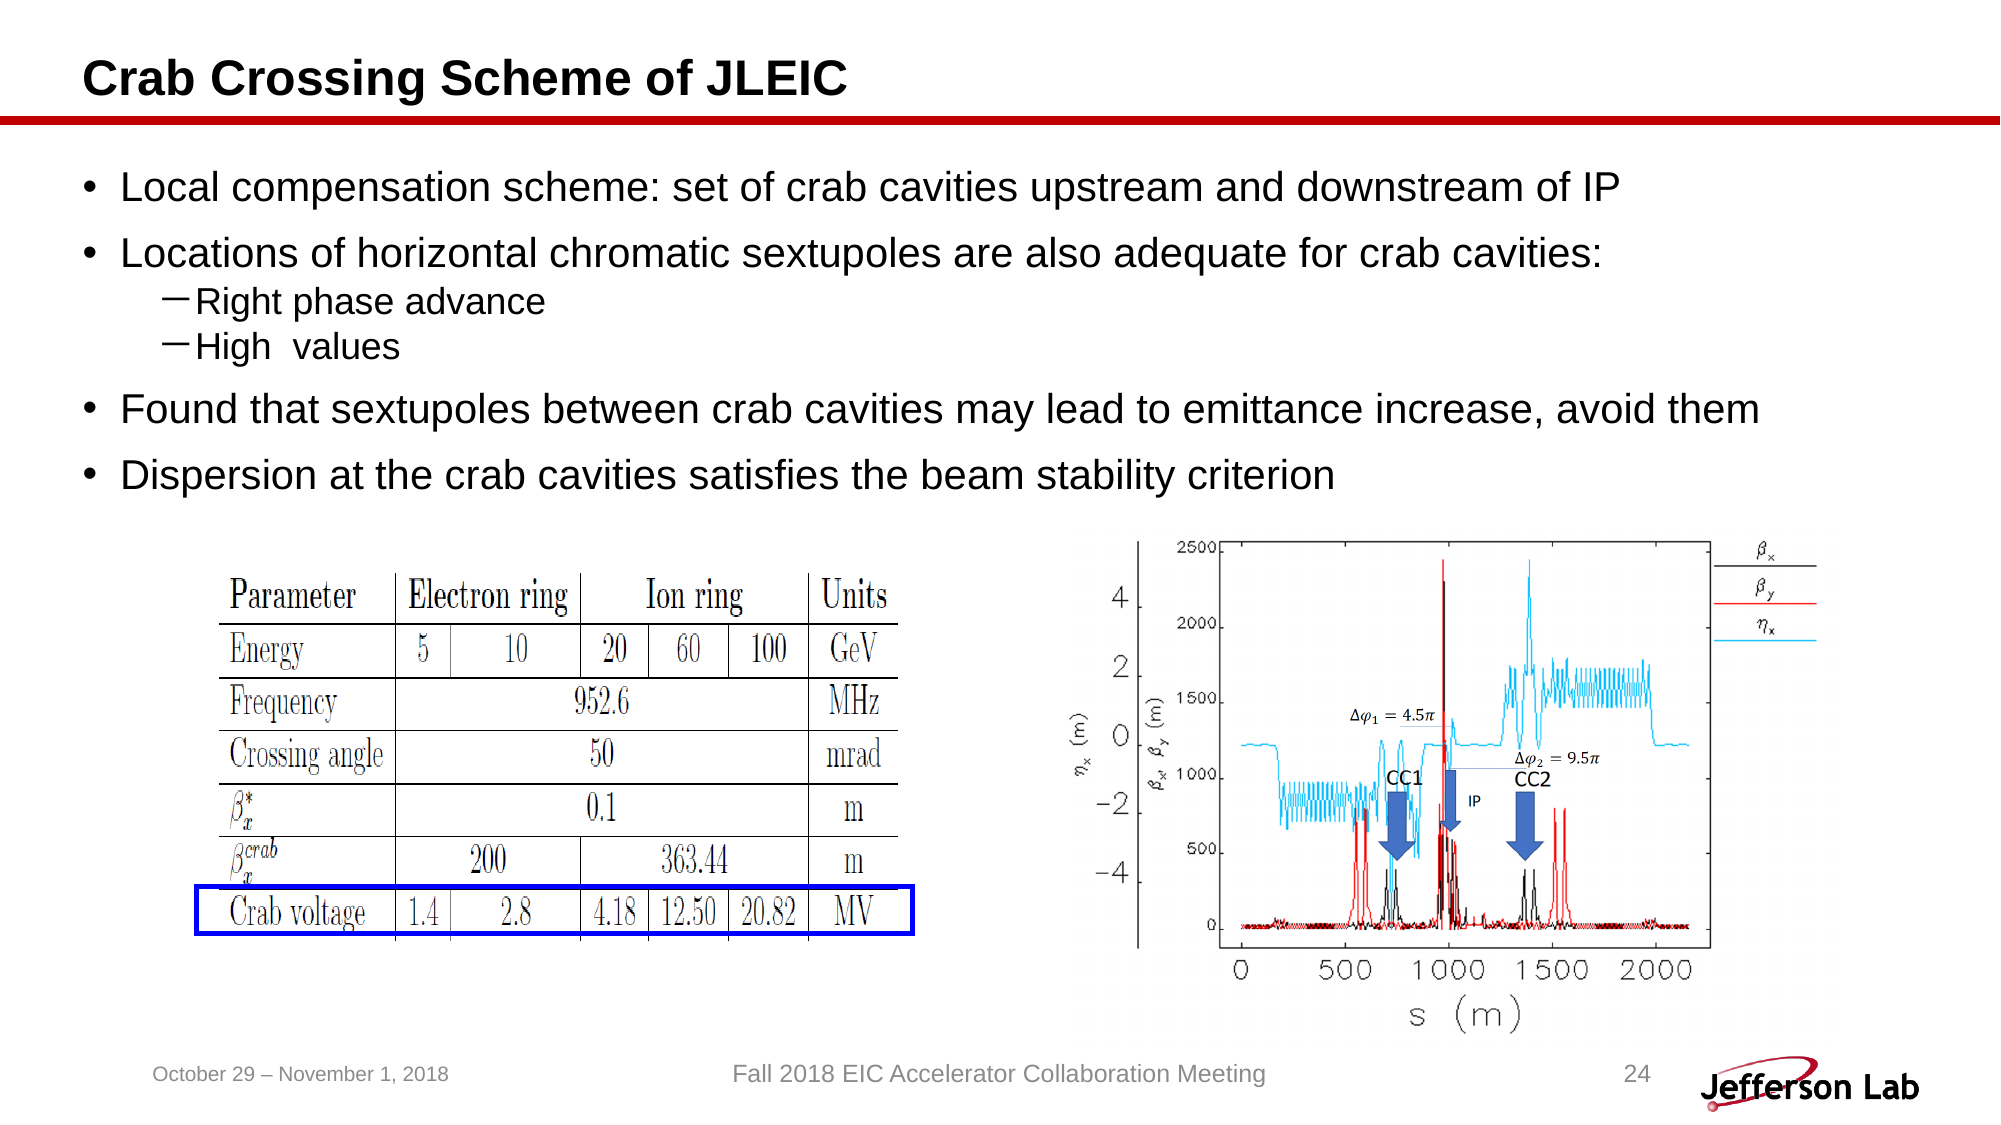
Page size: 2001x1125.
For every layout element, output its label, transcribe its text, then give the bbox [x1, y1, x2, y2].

picture [1698, 1047, 1933, 1124]
picture [1061, 523, 1838, 1043]
footer Fall 2018 EIC Accelerator Collaboration Meeting [662, 1042, 1338, 1103]
text_box [196, 886, 219, 935]
title Crab Crossing Scheme of JLEIC [67, 39, 1919, 120]
text_box [898, 886, 914, 935]
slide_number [137, 1042, 588, 1103]
slide_number 24 [1412, 1042, 1863, 1103]
picture [219, 573, 898, 941]
